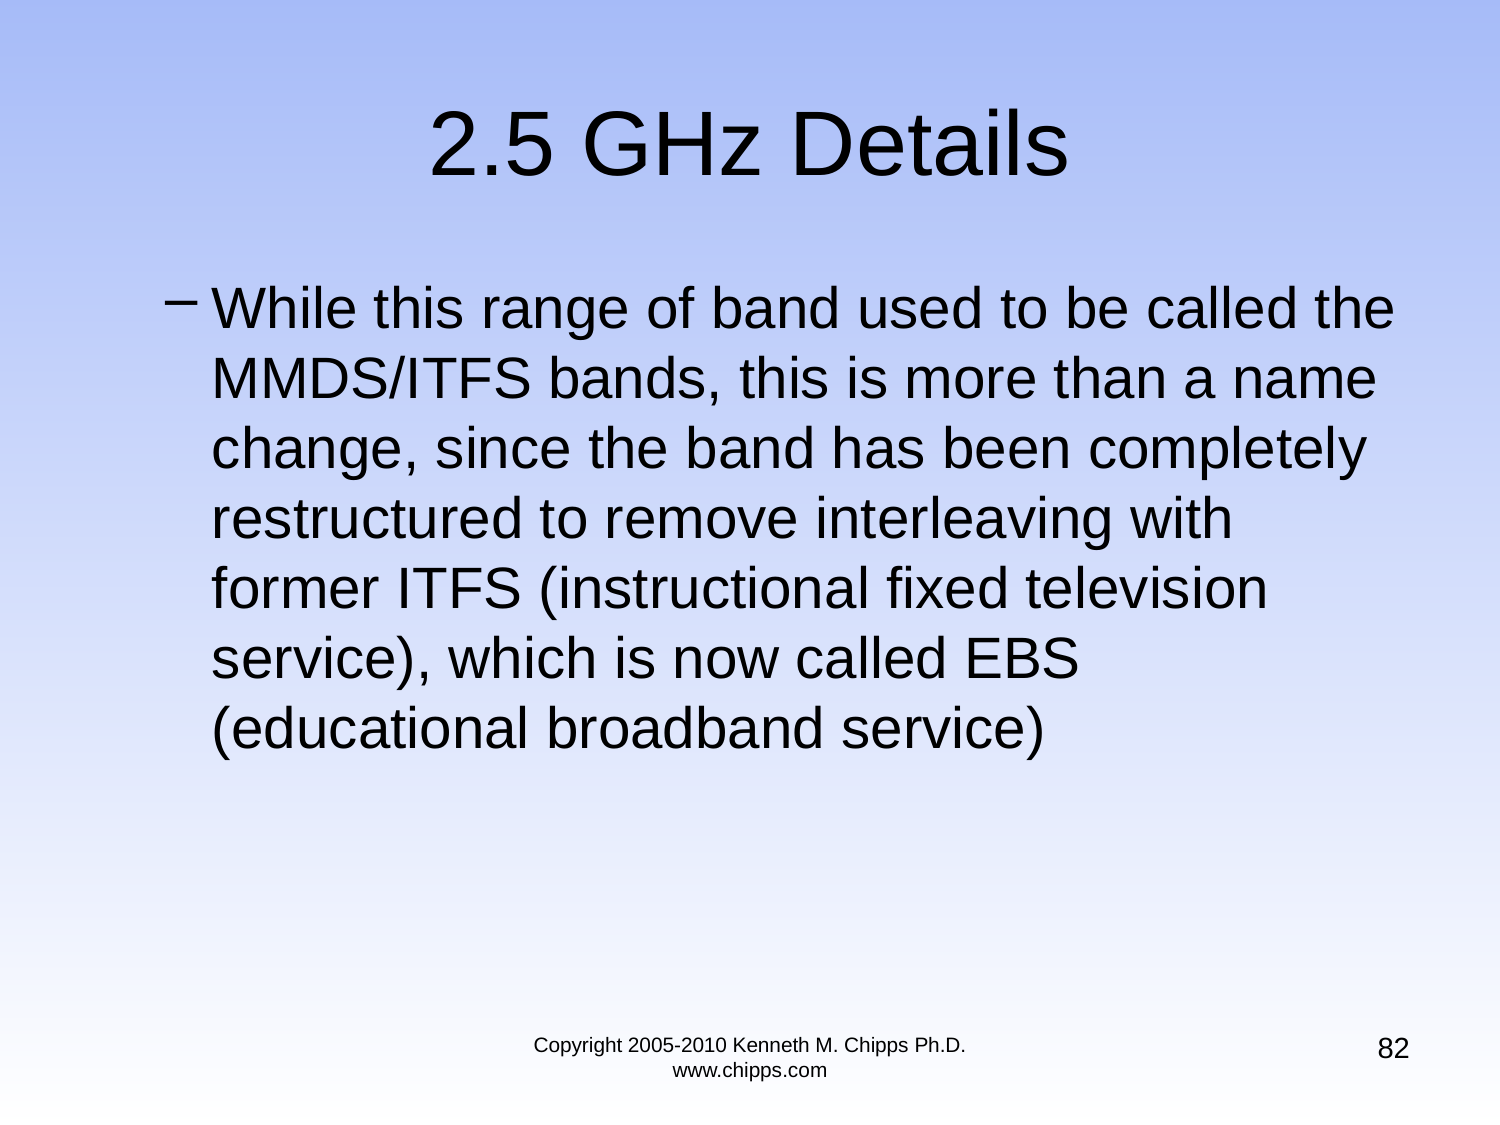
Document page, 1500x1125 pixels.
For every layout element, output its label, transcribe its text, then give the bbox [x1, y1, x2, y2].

footer Copyright 2005-2010 Kenneth M. Chipps Ph.D. www.chipps.com [449, 1024, 1051, 1103]
title 2.5 GHz Details [75, 45, 1425, 233]
title 5 GHz Details [1425, 114, 1500, 118]
title 5 GHz Details [0, 114, 75, 118]
slide_number 82 [1074, 1021, 1426, 1101]
list While this range of band used to be called the MMDS/ITFS bands, this is more than a name change, since the band has been completely restructured to remove interleaving with former ITFS (instructional fixed television service), which is now called EBS (educational broadband service) [75, 262, 1425, 1005]
